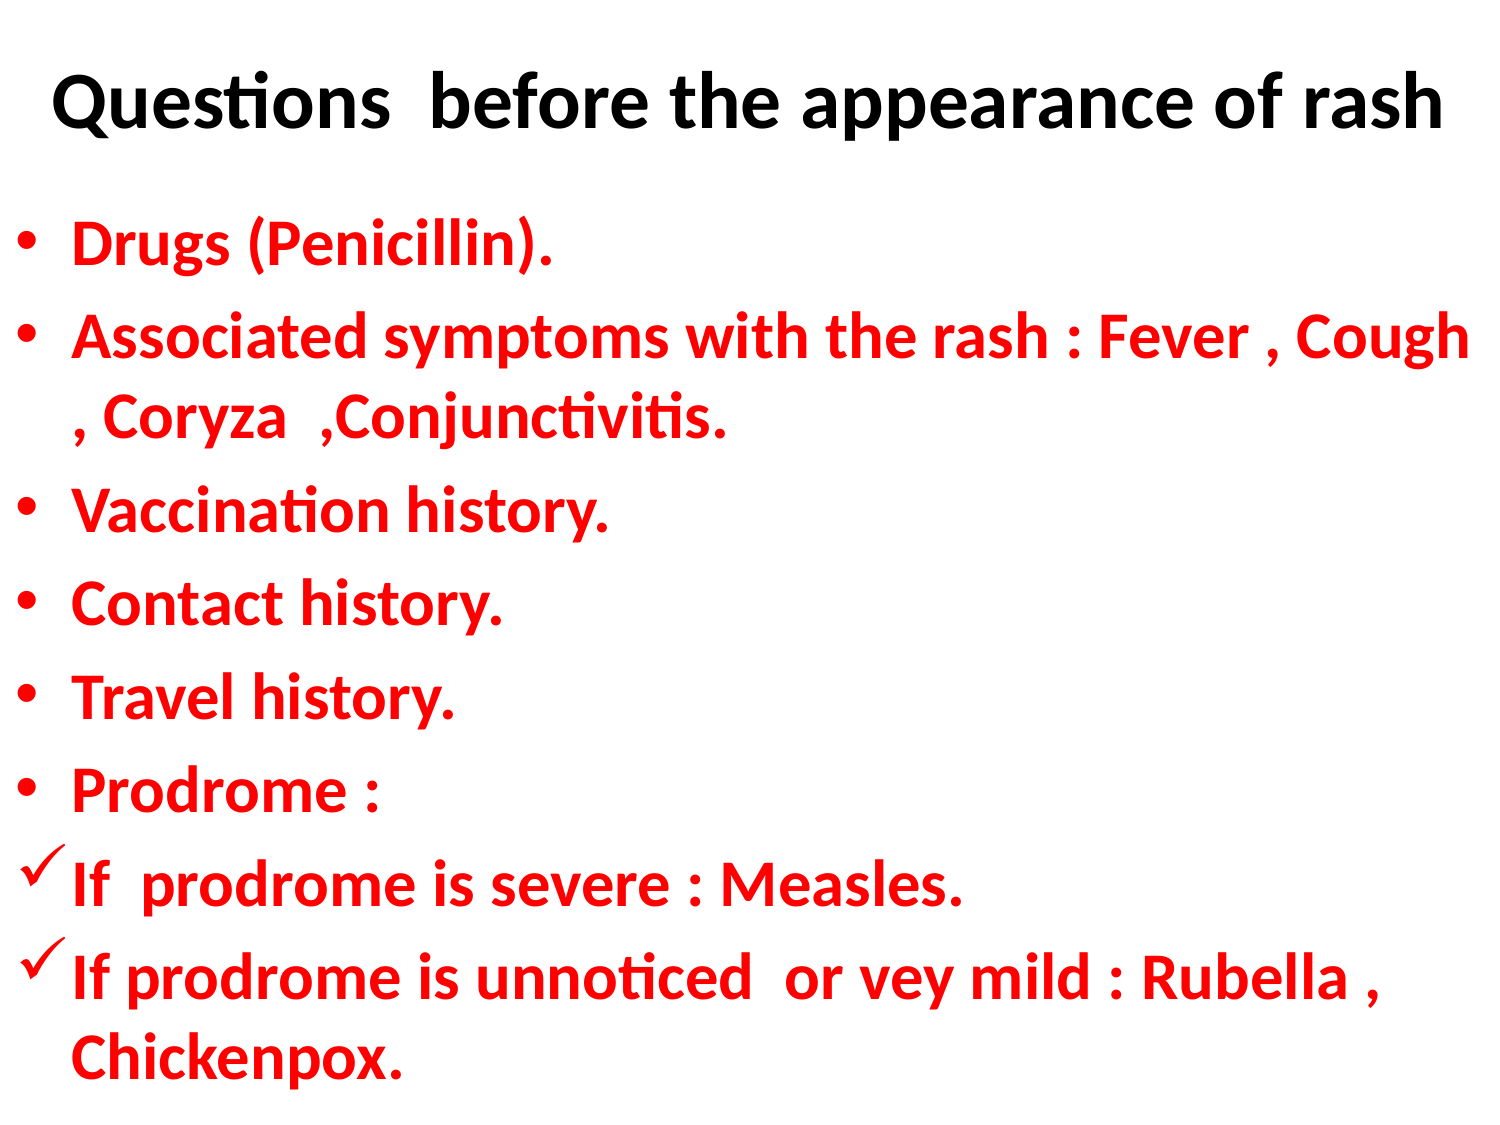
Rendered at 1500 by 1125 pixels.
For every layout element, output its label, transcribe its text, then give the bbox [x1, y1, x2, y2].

title Questions before the appearance of rash [0, 0, 1500, 191]
list Drugs (Penicillin). Associated symptoms with the rash : Fever , Cough , Coryza ,Conjunctivitis. Vaccination history. Contact history. Travel history. Prodrome : If prodrome is severe : Measles. If prodrome is unnoticed or vey mild : Rubella , Chickenpox. [0, 191, 1500, 1125]
